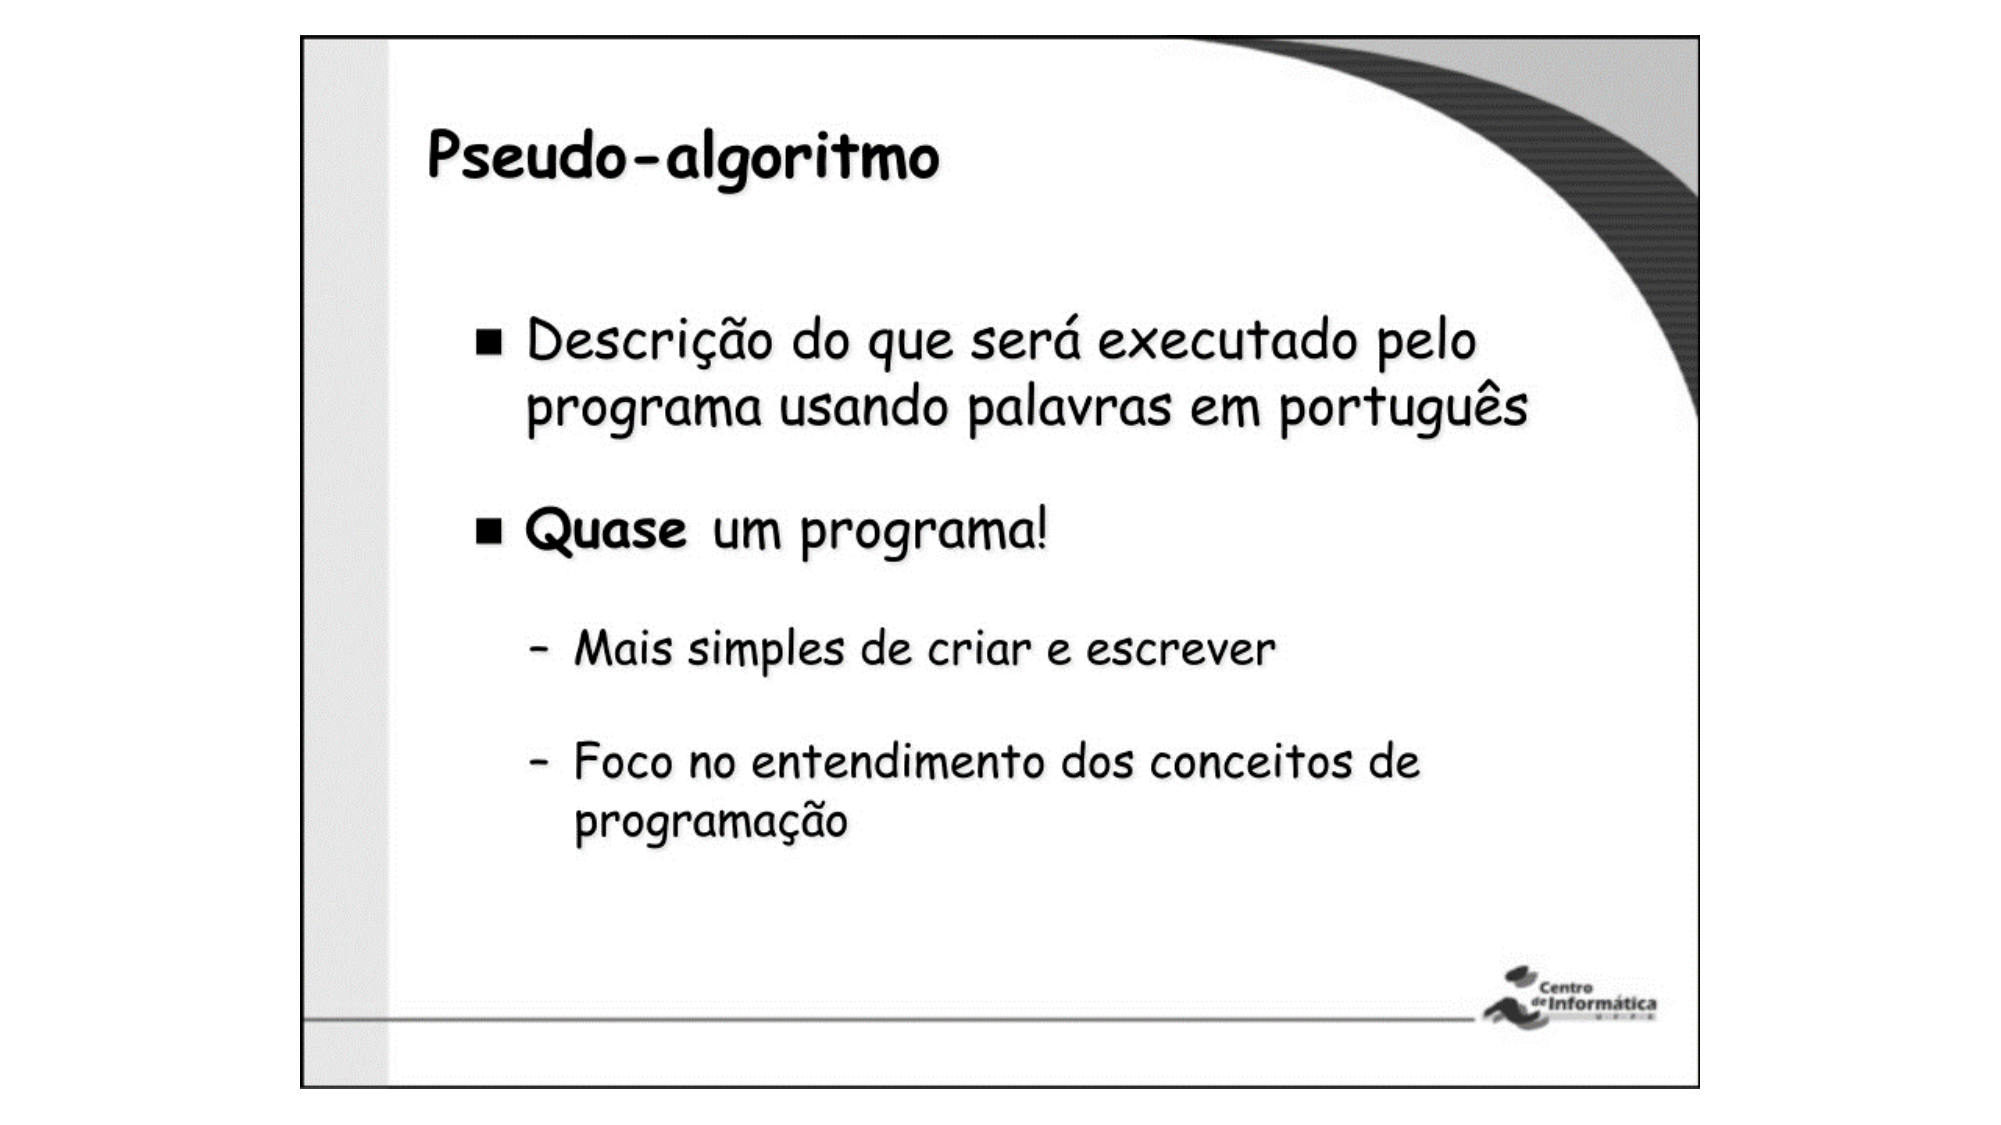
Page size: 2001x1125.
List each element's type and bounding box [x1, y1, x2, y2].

picture [299, 35, 1700, 1090]
